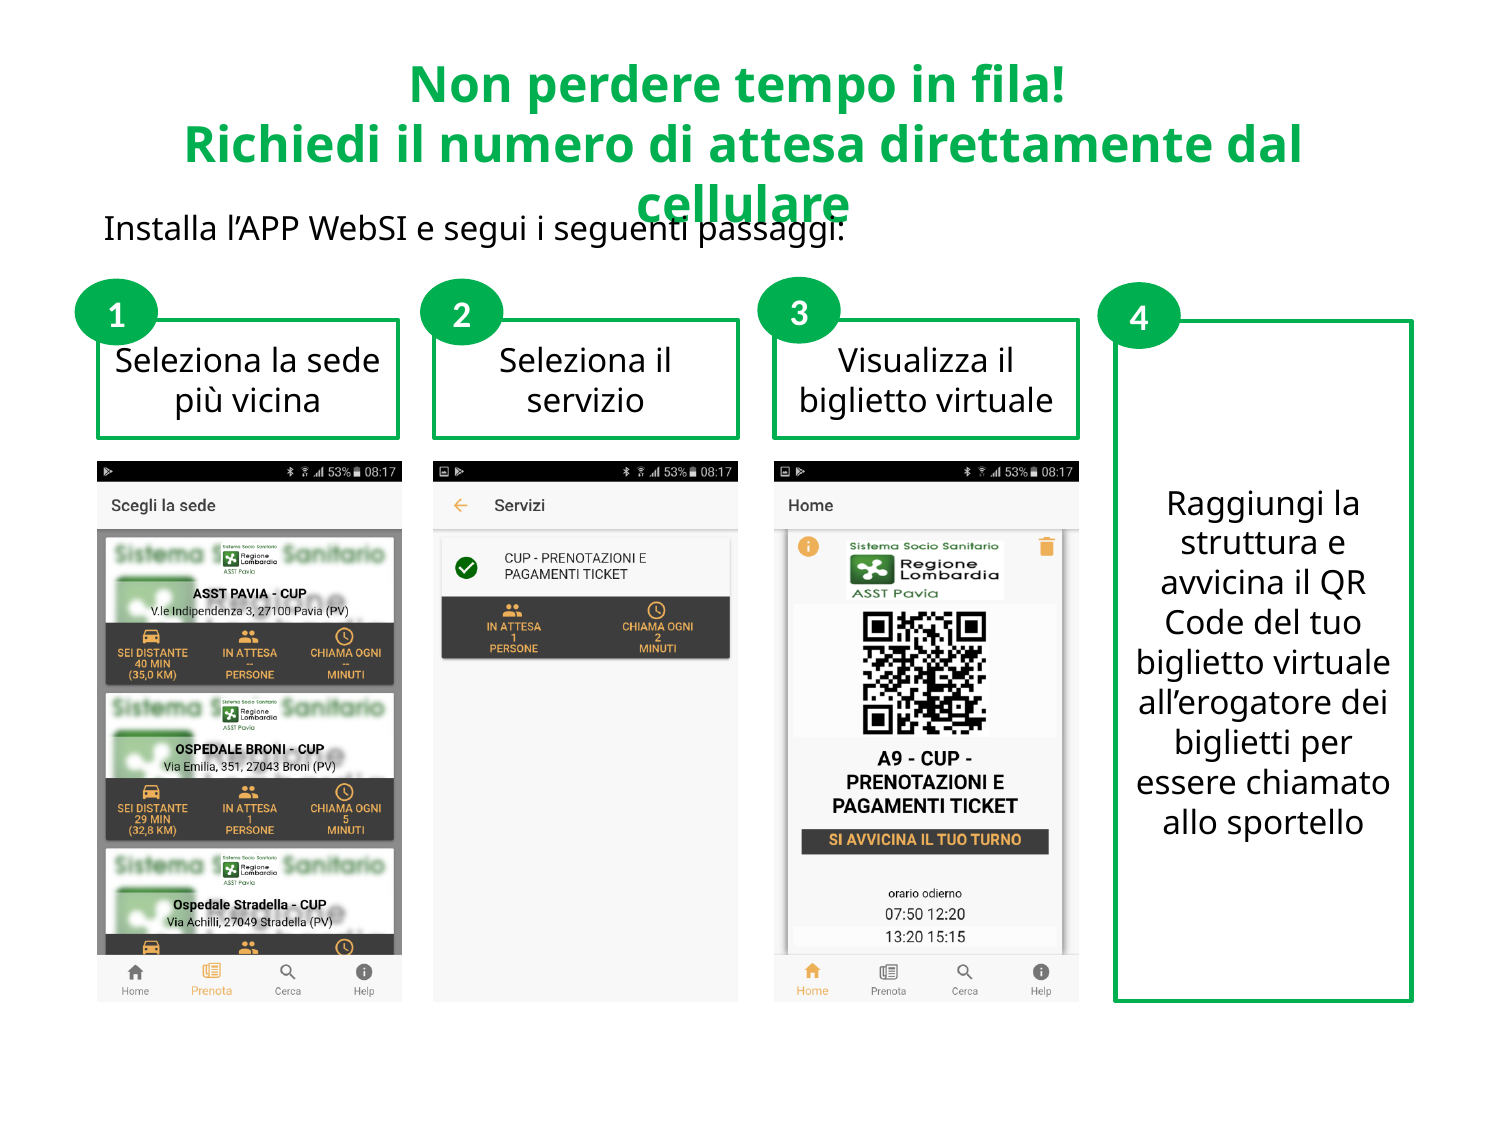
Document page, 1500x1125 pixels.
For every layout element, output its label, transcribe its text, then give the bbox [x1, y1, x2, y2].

text_box Non perdere tempo in fila! Richiedi il numero di attesa direttamente dal cellulare [64, 45, 1424, 241]
text_box Seleziona la sede più vicina [96, 318, 400, 440]
text_box 4 [1097, 282, 1181, 349]
picture [97, 461, 402, 1002]
text_box 1 [74, 278, 158, 346]
text_box Visualizza il biglietto virtuale [772, 318, 1080, 440]
picture [774, 461, 1079, 1002]
text_box 3 [757, 276, 841, 344]
text_box Installa l’APP WebSI e segui i seguenti passaggi: [89, 199, 1412, 255]
text_box Raggiungi la struttura e avvicina il QR Code del tuo biglietto virtuale all’erogatore dei biglietti per essere chiamato allo sportello [1113, 319, 1414, 1003]
text_box Seleziona il servizio [432, 318, 740, 440]
picture [433, 461, 738, 1002]
text_box 2 [420, 278, 504, 346]
